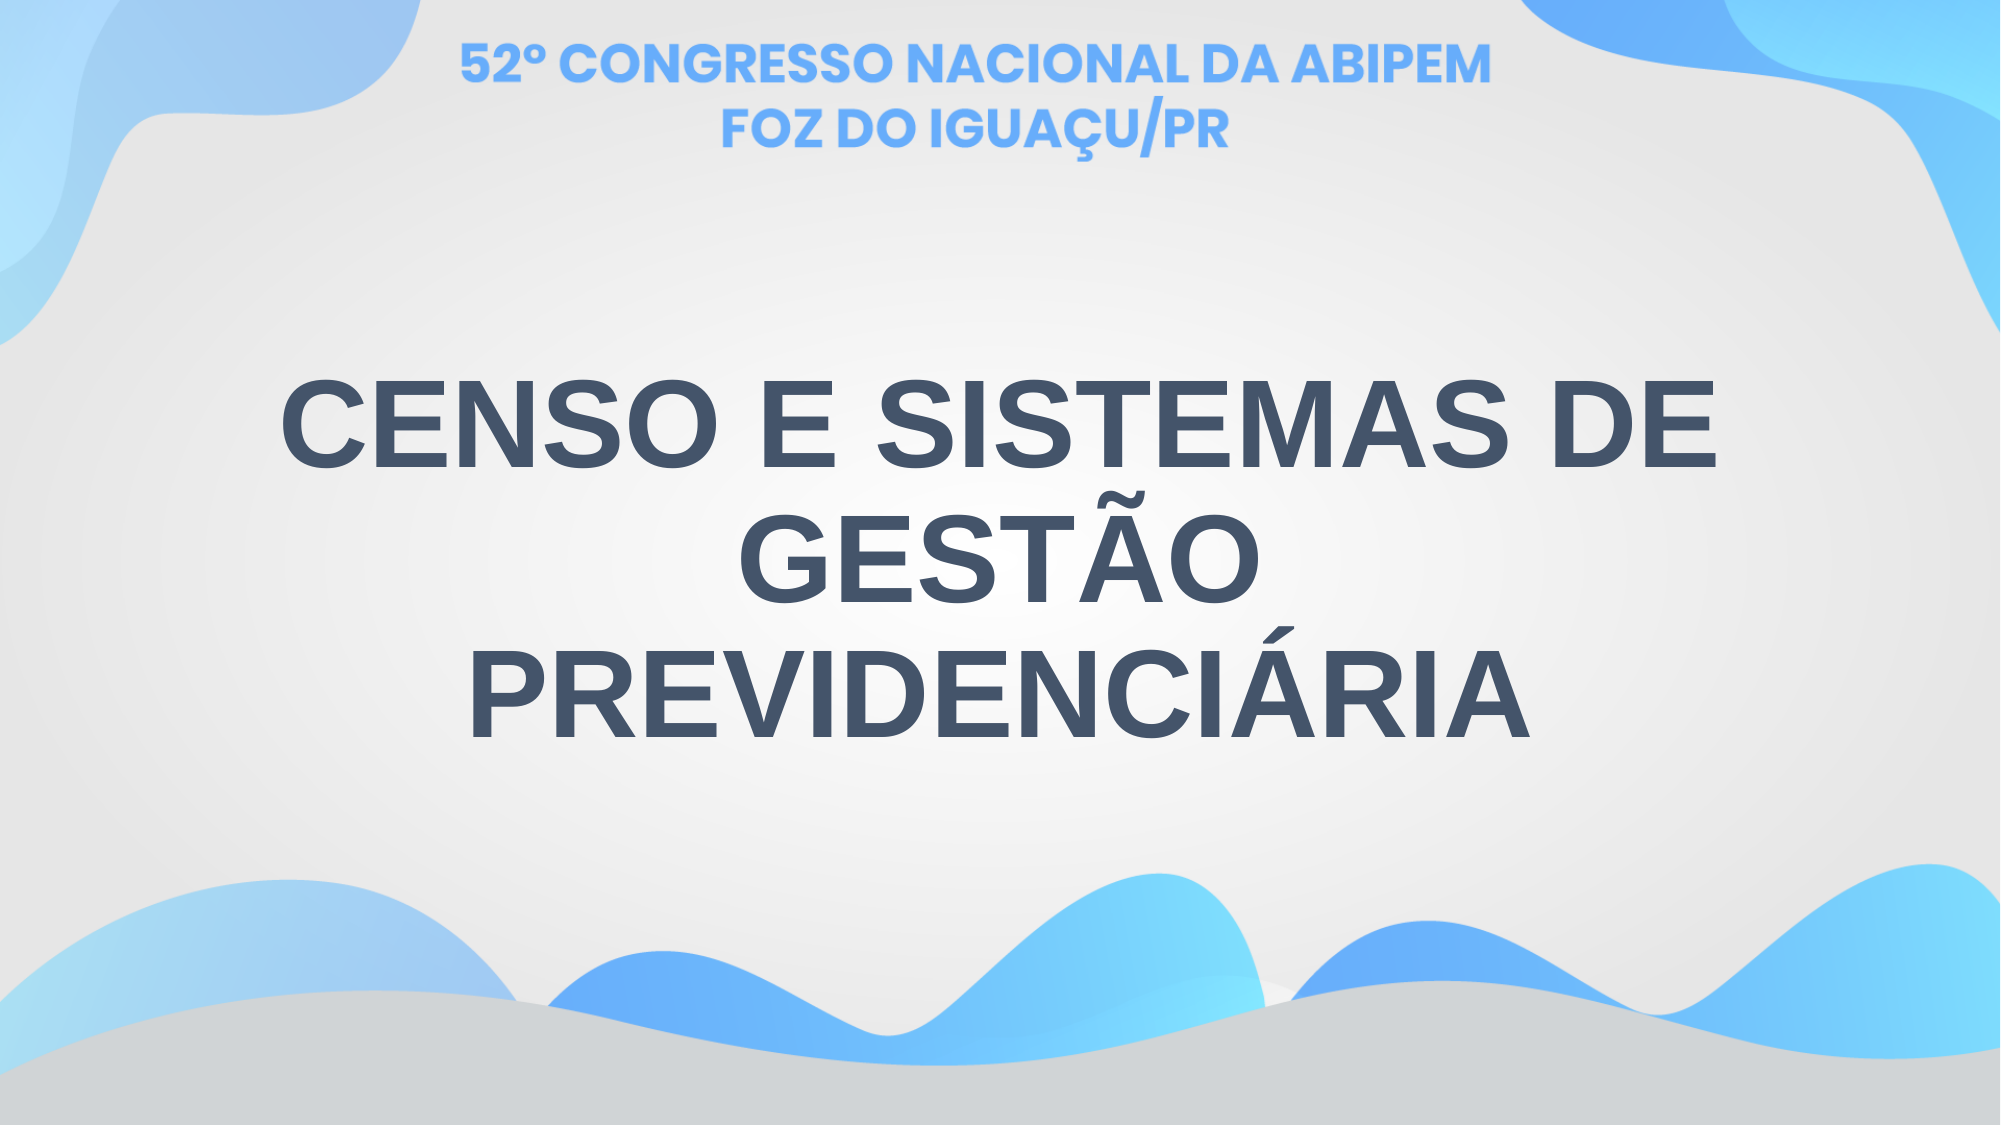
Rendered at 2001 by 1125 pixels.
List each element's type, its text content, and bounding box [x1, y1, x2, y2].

picture [0, 0, 2001, 1125]
title CENSO E SISTEMAS DE GESTÃO PREVIDENCIÁRIA [249, 366, 1750, 759]
